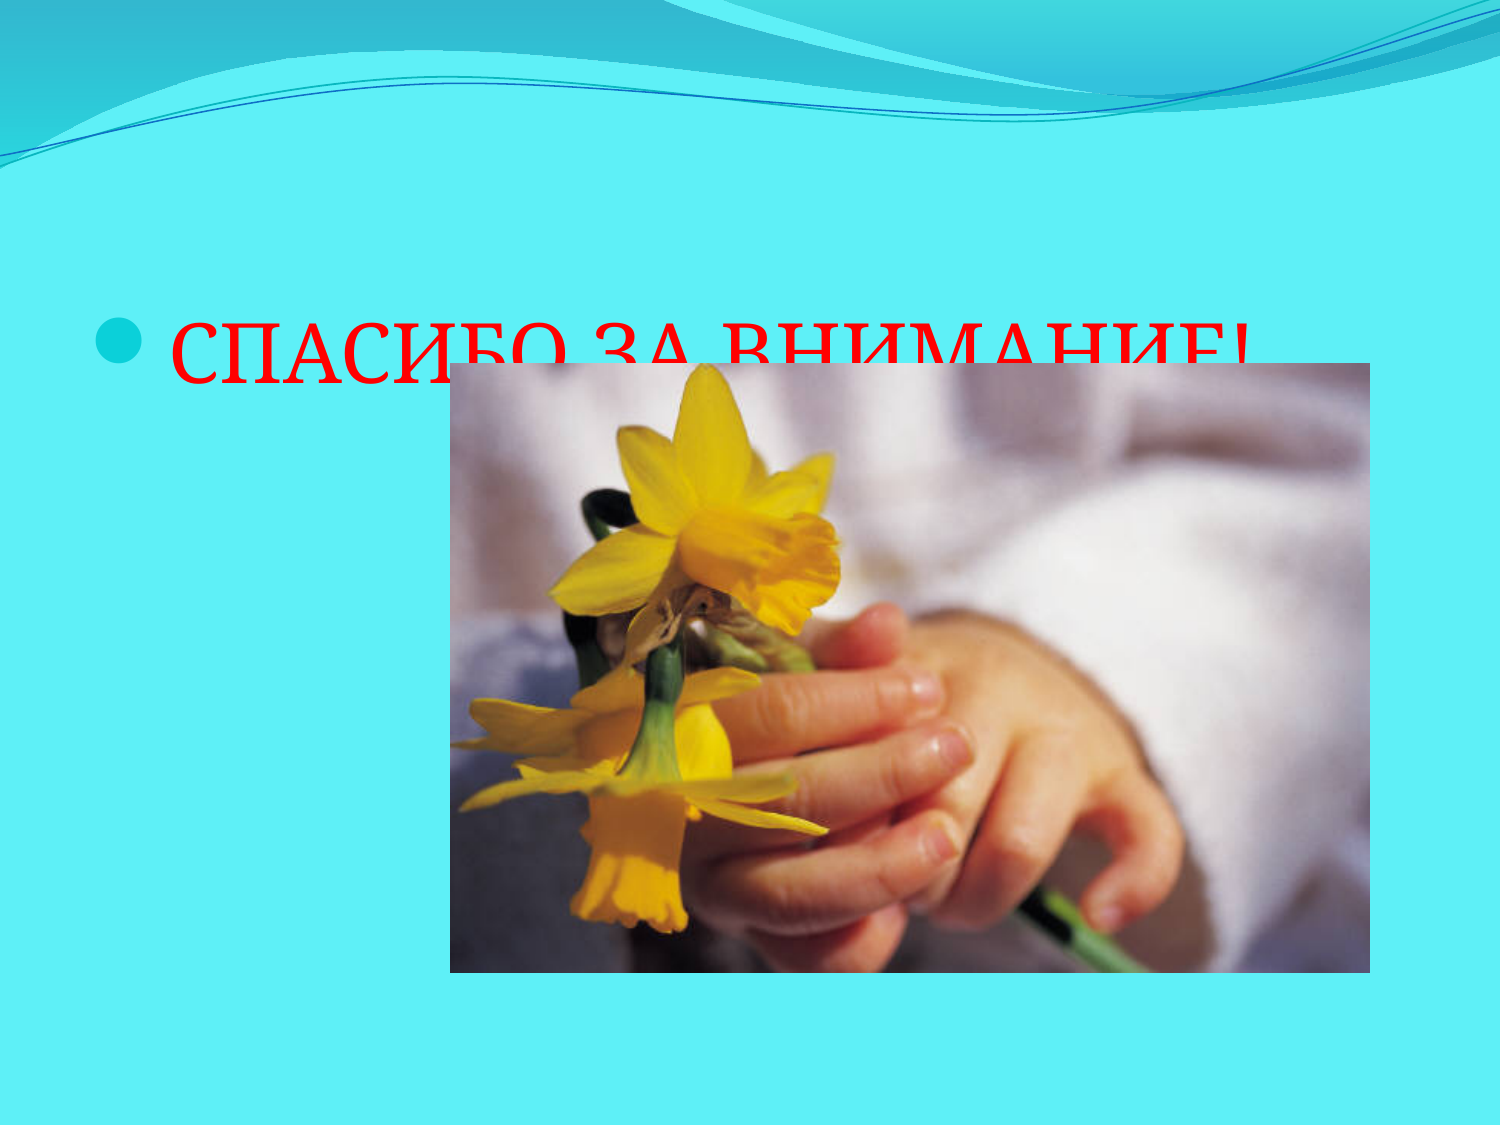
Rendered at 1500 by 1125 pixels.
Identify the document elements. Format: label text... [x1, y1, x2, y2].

picture [449, 363, 1371, 973]
list СПАСИБО ЗА ВНИМАНИЕ! [75, 292, 1425, 1038]
